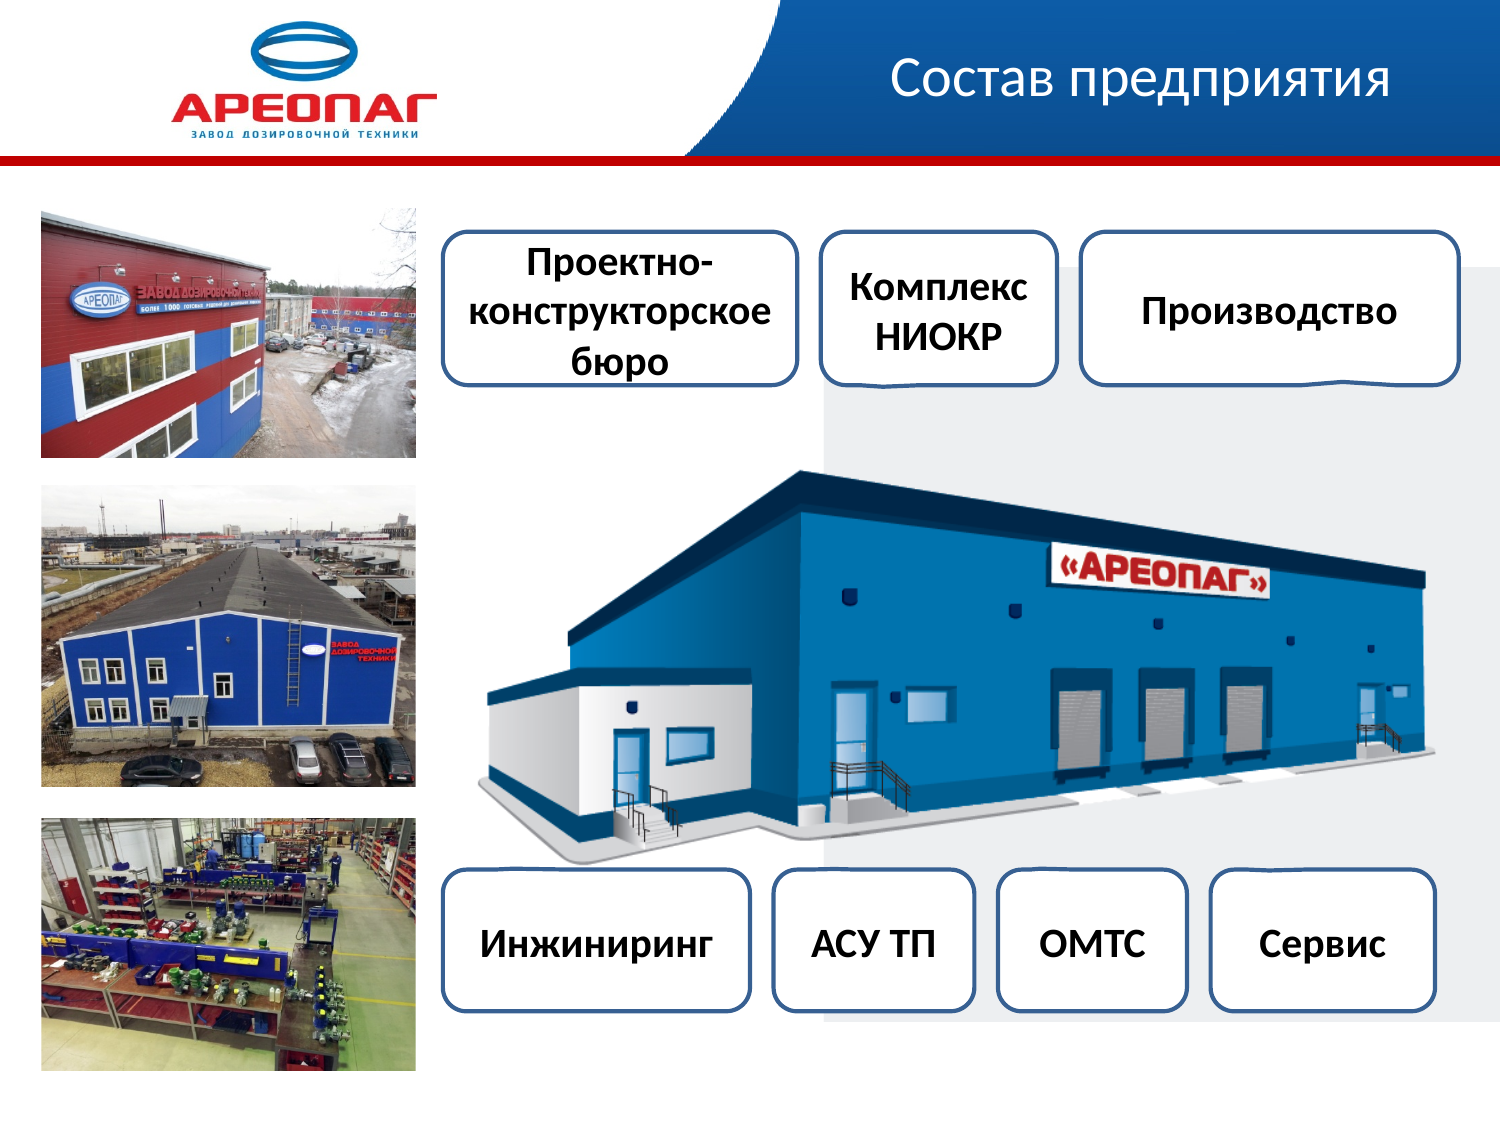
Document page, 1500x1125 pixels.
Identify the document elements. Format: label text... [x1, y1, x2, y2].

text_box Производство [1078, 229, 1461, 265]
picture [0, 0, 1500, 160]
picture [40, 818, 416, 1071]
picture [40, 484, 416, 788]
text_box Проектно-конструкторское бюро [440, 229, 800, 267]
text_box Комплекс НИОКР [818, 229, 1060, 265]
picture [442, 266, 1500, 1023]
picture [40, 207, 416, 458]
